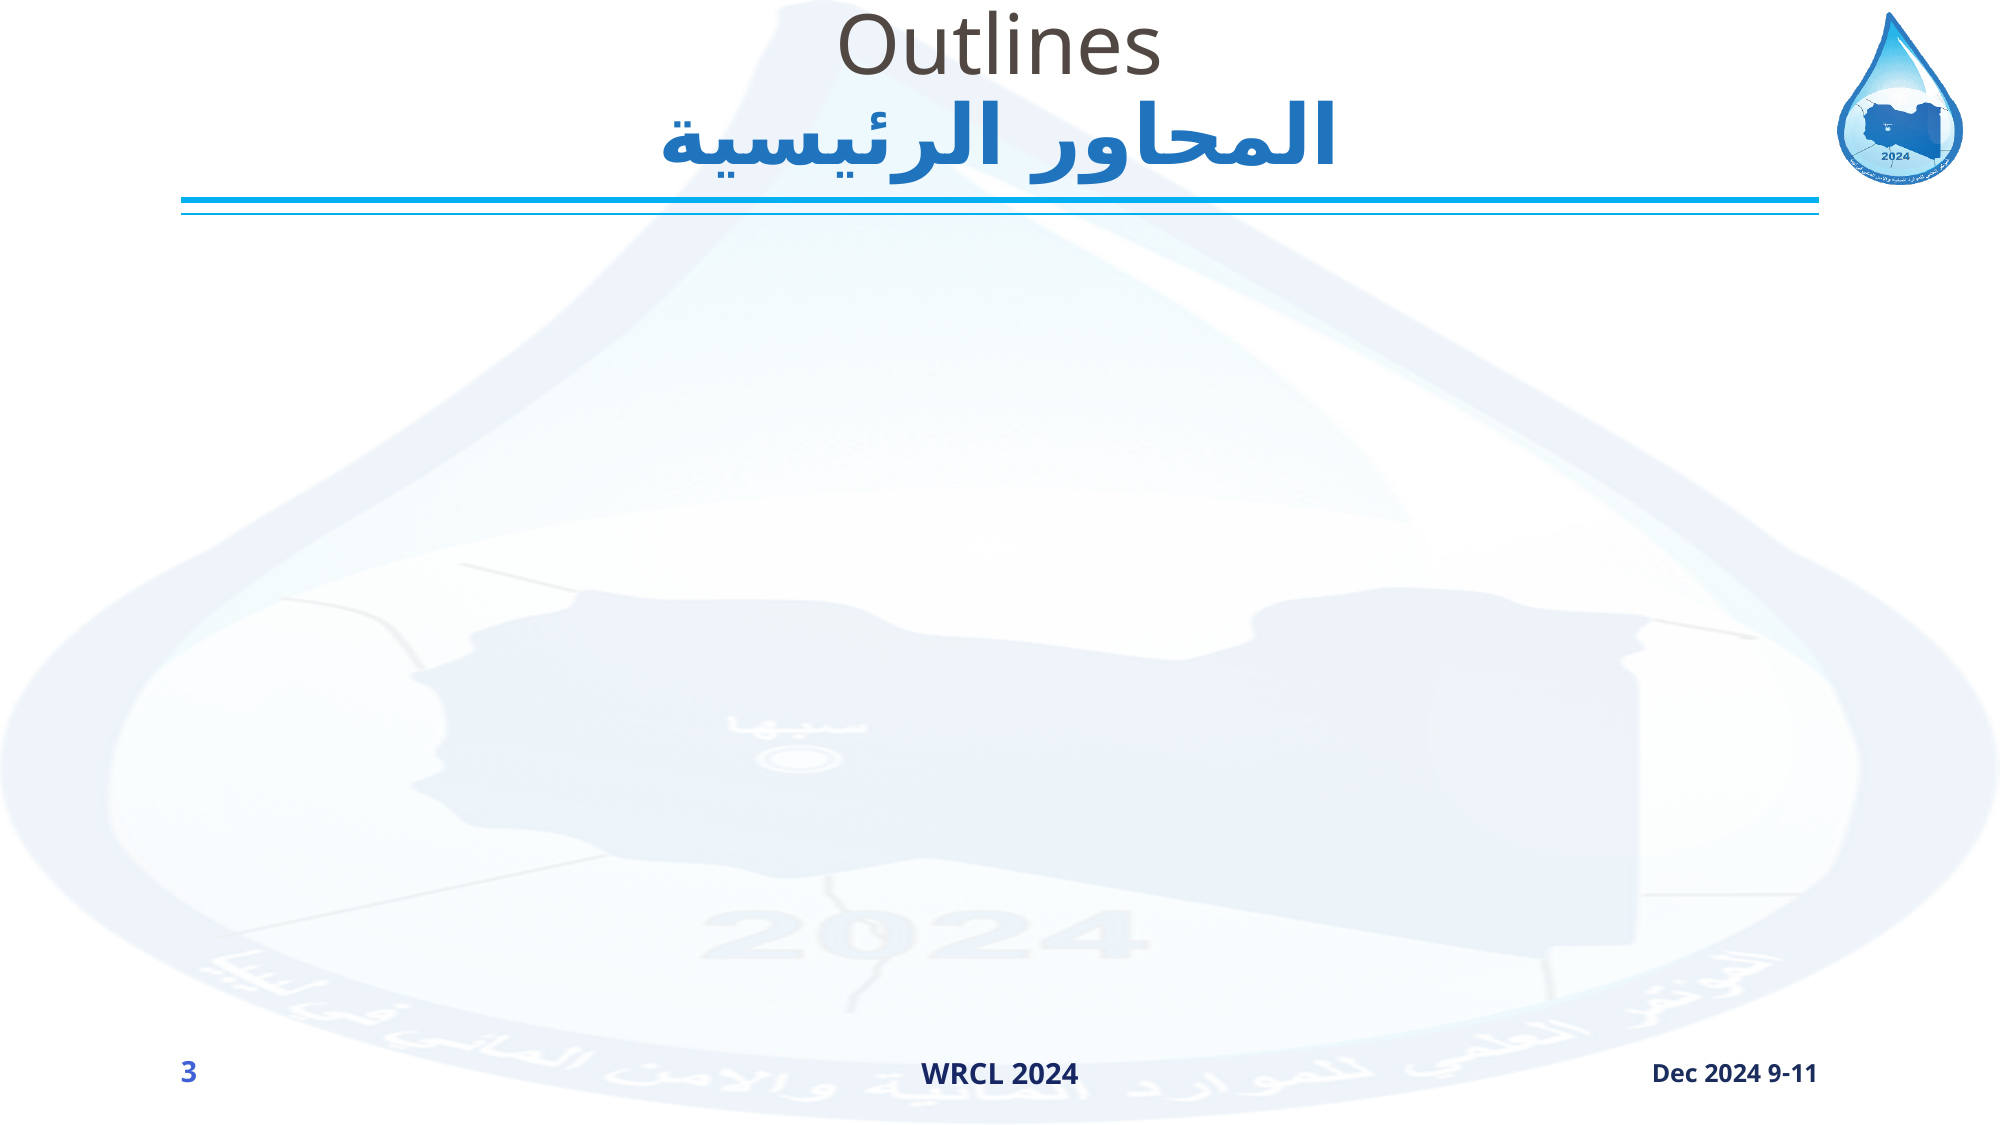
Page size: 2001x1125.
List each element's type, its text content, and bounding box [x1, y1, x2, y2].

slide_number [1519, 1042, 1819, 1103]
title Outlines المحاور الرئيسية [181, 110, 1819, 291]
picture [1837, 12, 1963, 185]
slide_number 3 [181, 1042, 482, 1103]
footer WRCL 2024 [482, 1042, 1519, 1103]
